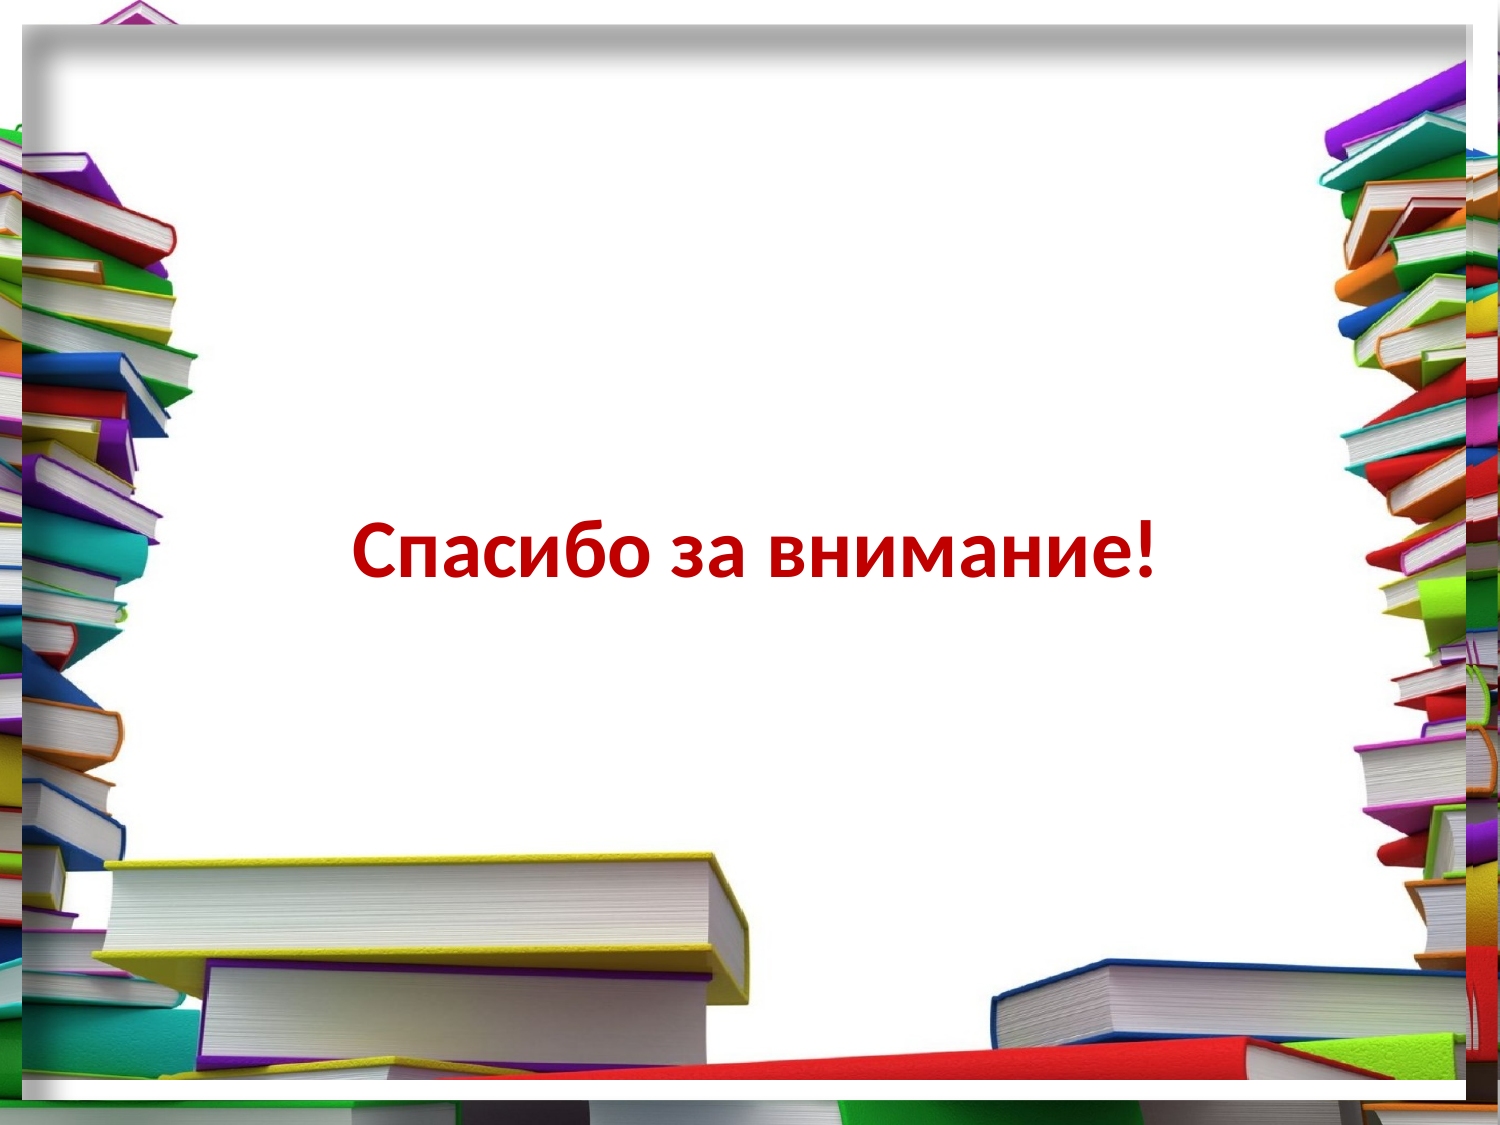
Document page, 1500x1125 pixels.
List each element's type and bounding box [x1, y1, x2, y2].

text_box [0, 1080, 1499, 1125]
picture [0, 0, 1500, 1080]
text_box [1465, 1080, 1472, 1099]
